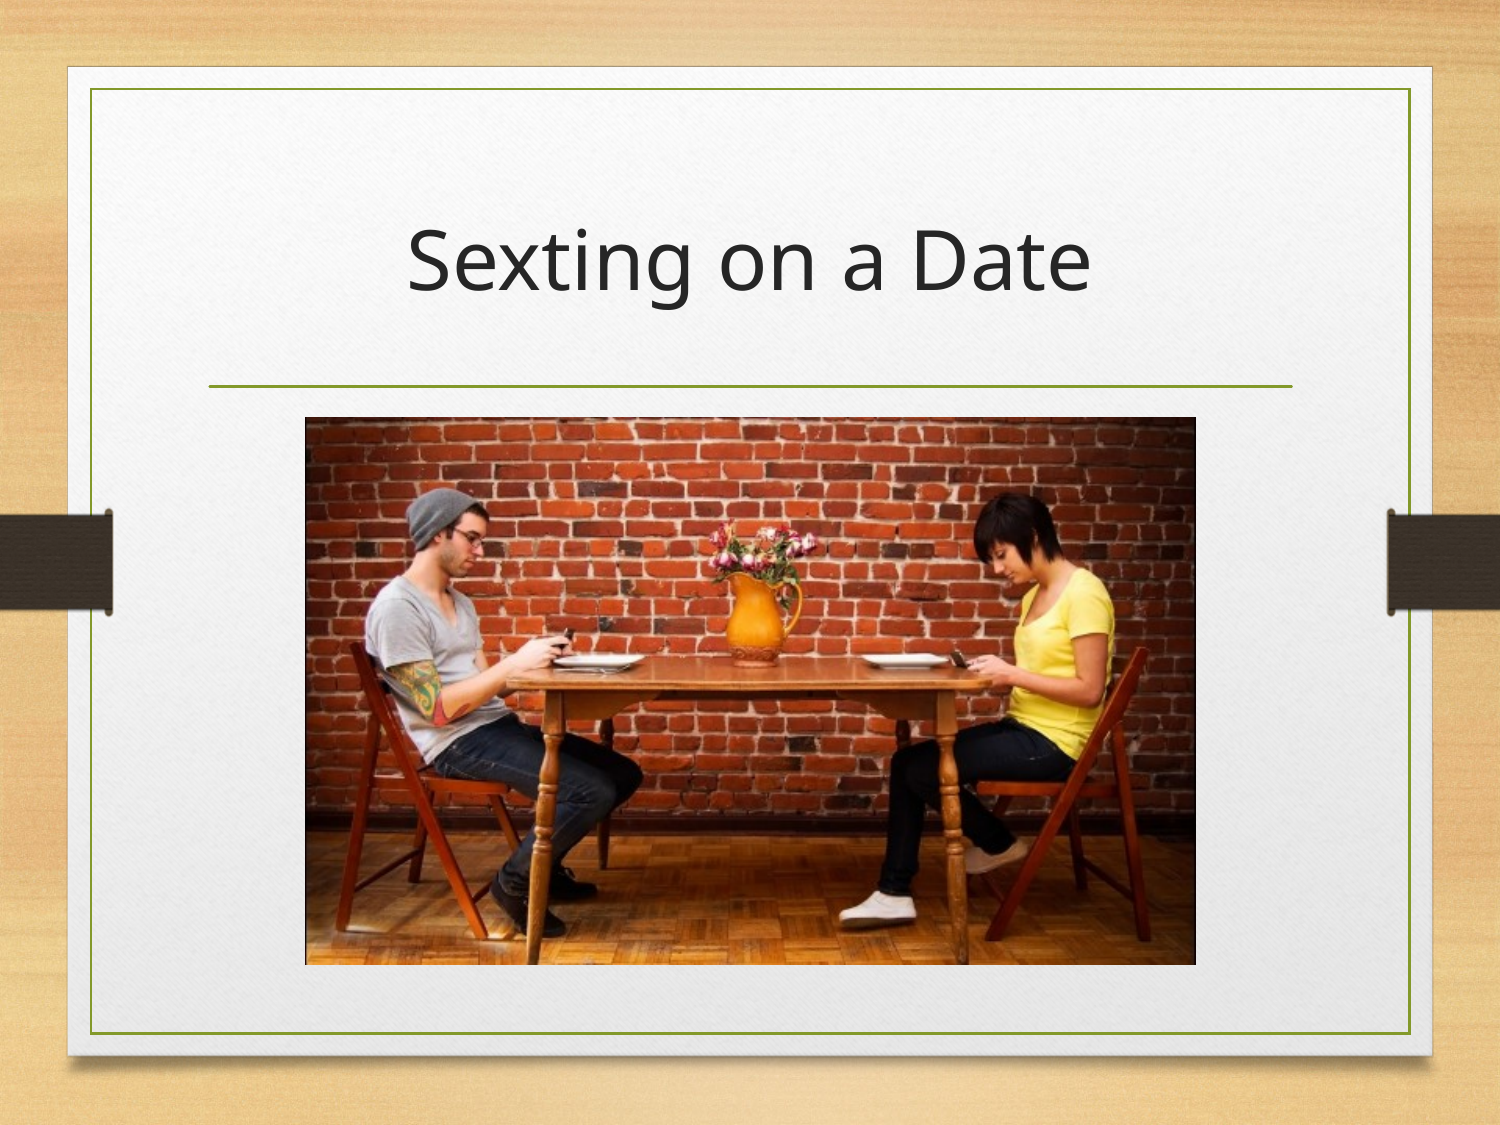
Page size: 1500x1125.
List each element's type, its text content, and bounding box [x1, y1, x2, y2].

picture [0, 0, 1500, 1125]
title Sexting on a Date [193, 150, 1309, 365]
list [305, 417, 1197, 965]
